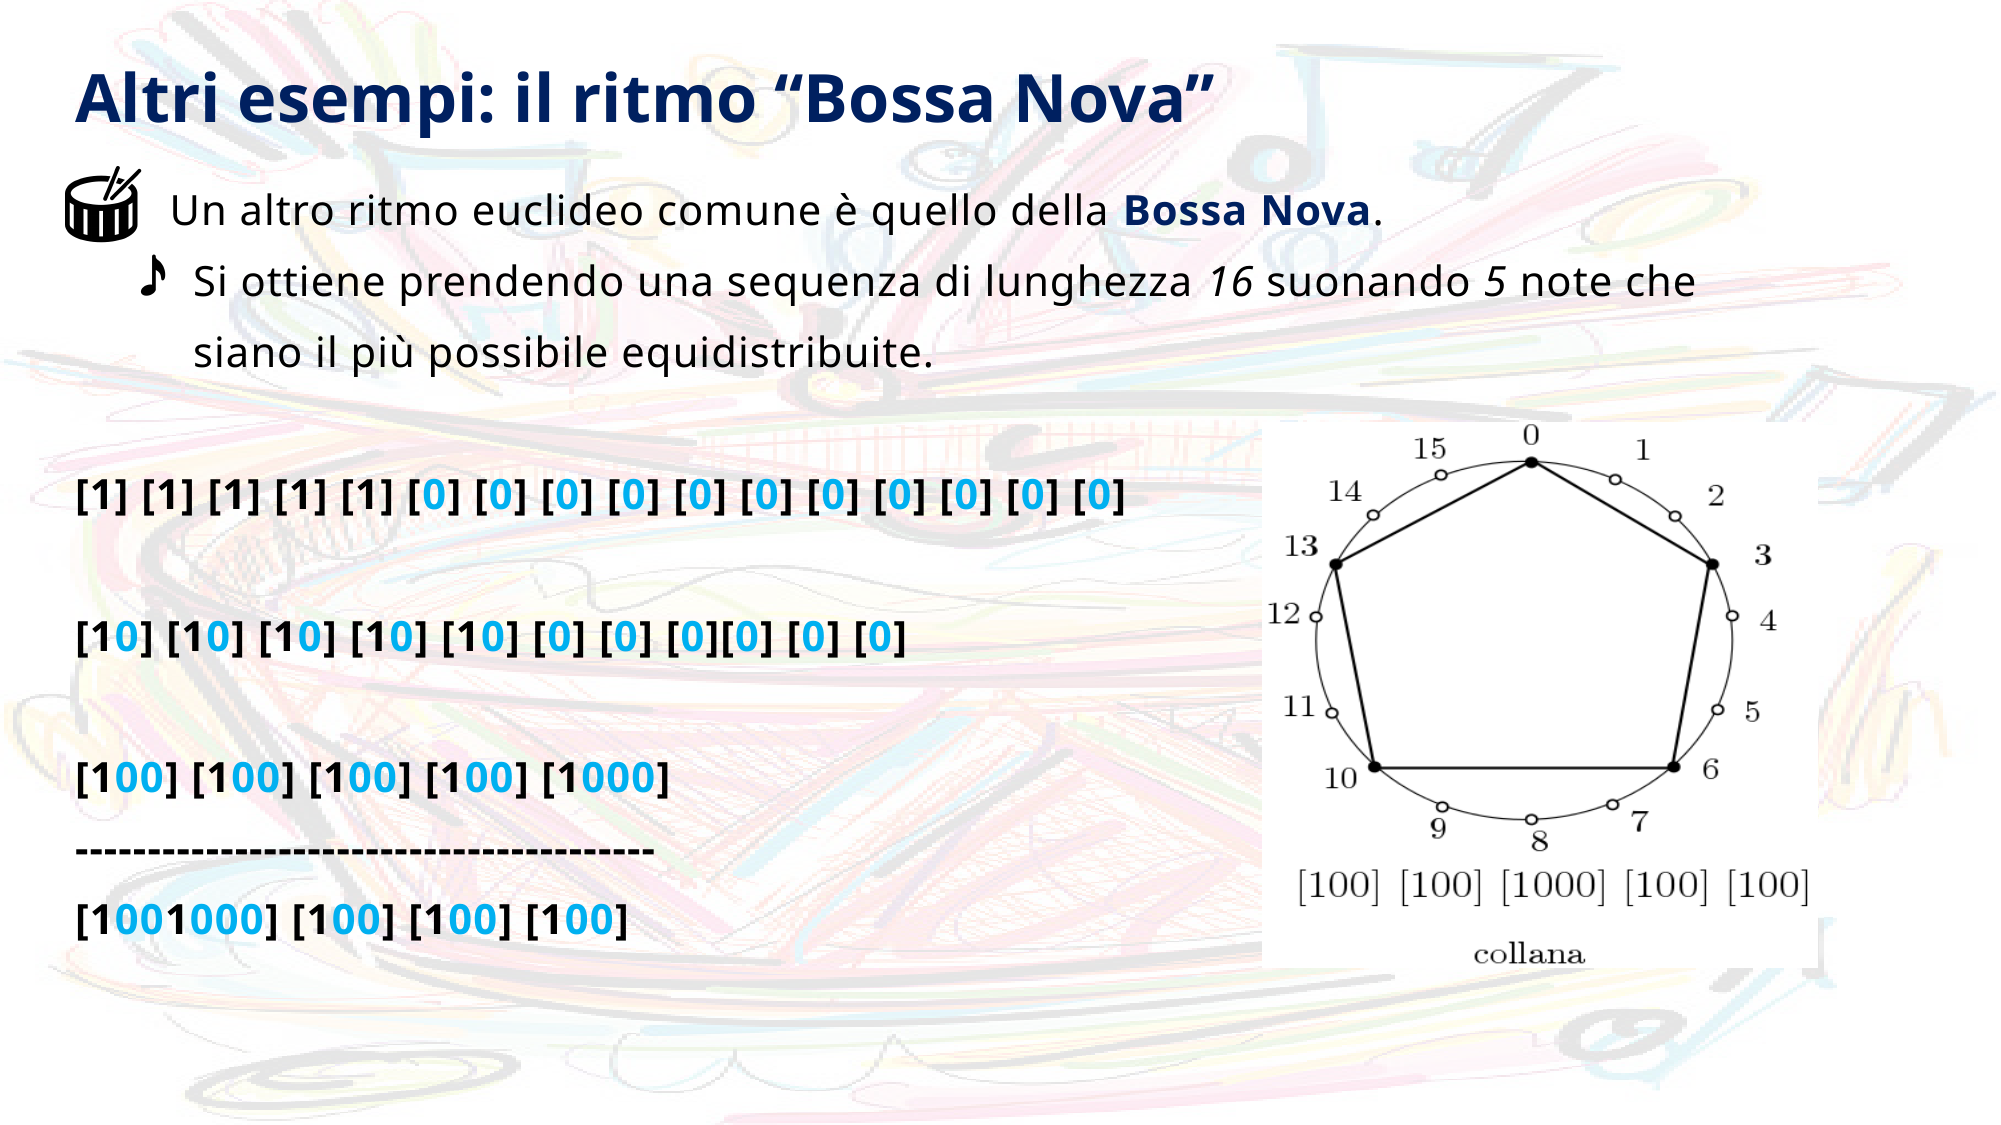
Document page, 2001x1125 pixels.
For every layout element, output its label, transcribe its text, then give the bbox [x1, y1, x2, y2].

title Altri esempi: il ritmo ‘‘Bossa Nova’’ [60, 43, 1736, 143]
picture [56, 156, 179, 301]
list Un altro ritmo euclideo comune è quello della Bossa Nova. Si ottiene prendendo una sequenza di lunghezza 16 suonando 5 note che siano il più possibile equidistribuite. [1] [1] [1] [1] [1] [0] [0] [0] [0] [0] [0] [0] [0] [0] [0] [0] [10] [10] [10] [10] [10] [0] [0] [0][0] [0] [0] [100] [100] [100] [100] [1000] ---------------------------------------- [1001000] [100] [100] [100] [60, 176, 1736, 1032]
picture [1262, 422, 1818, 968]
